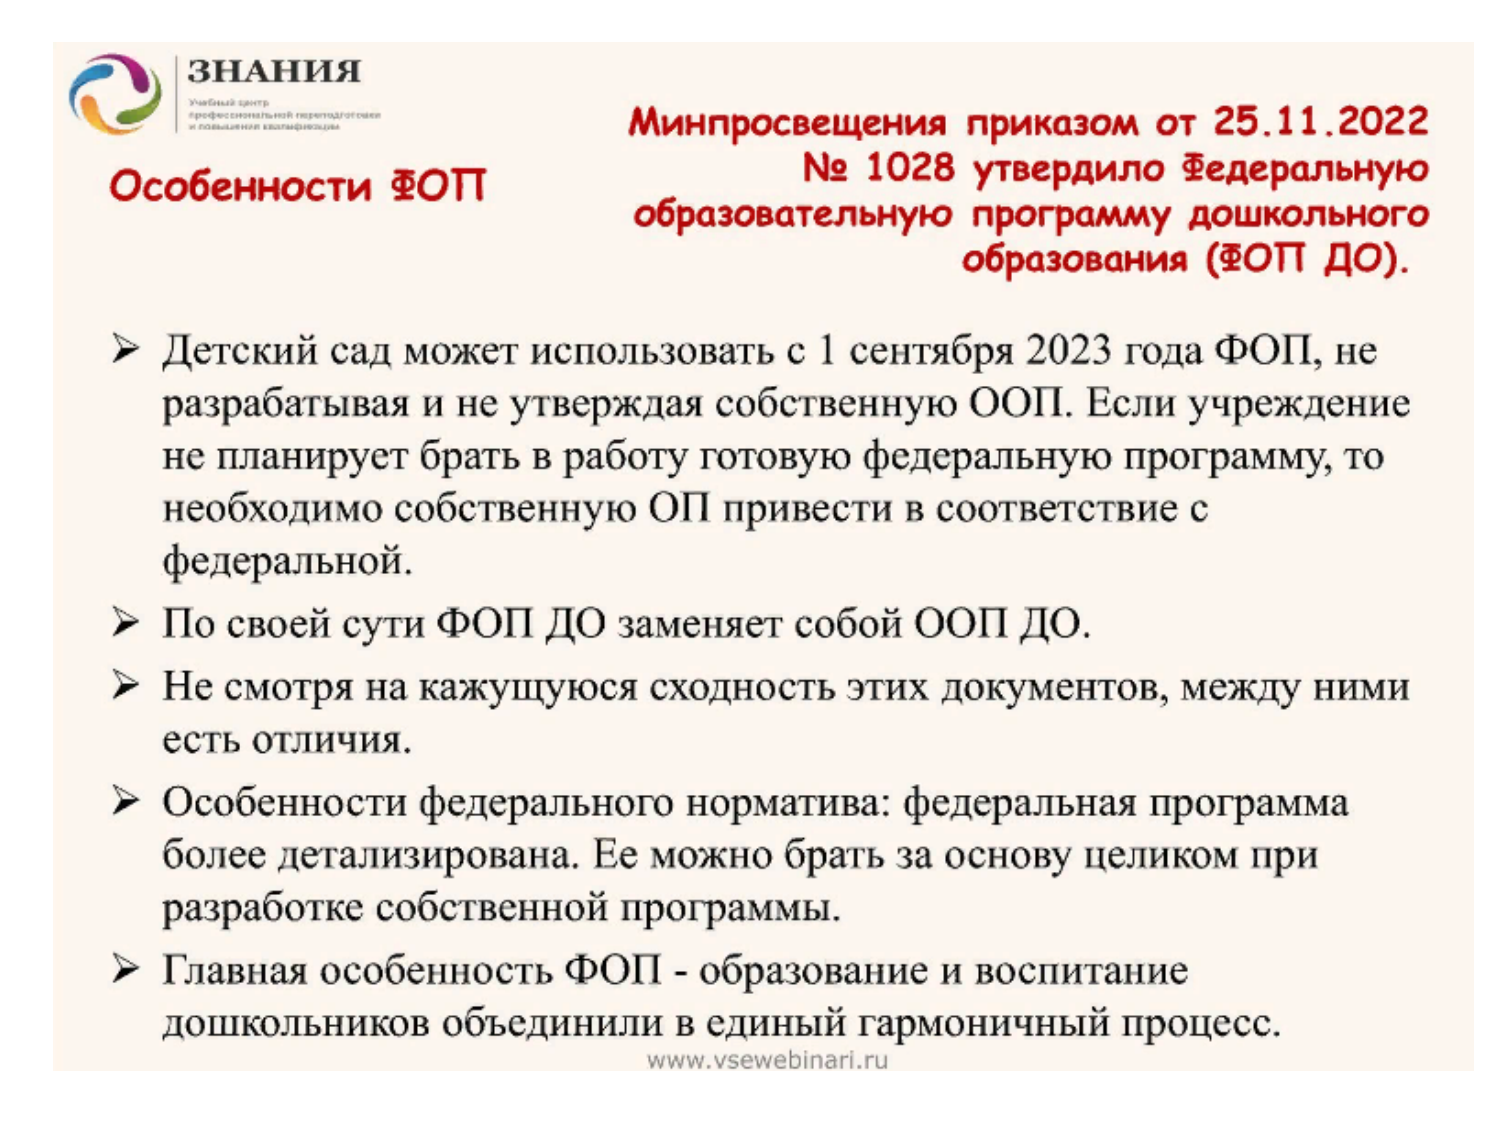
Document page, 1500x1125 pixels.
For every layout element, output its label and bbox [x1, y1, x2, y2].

picture [52, 42, 1474, 1072]
